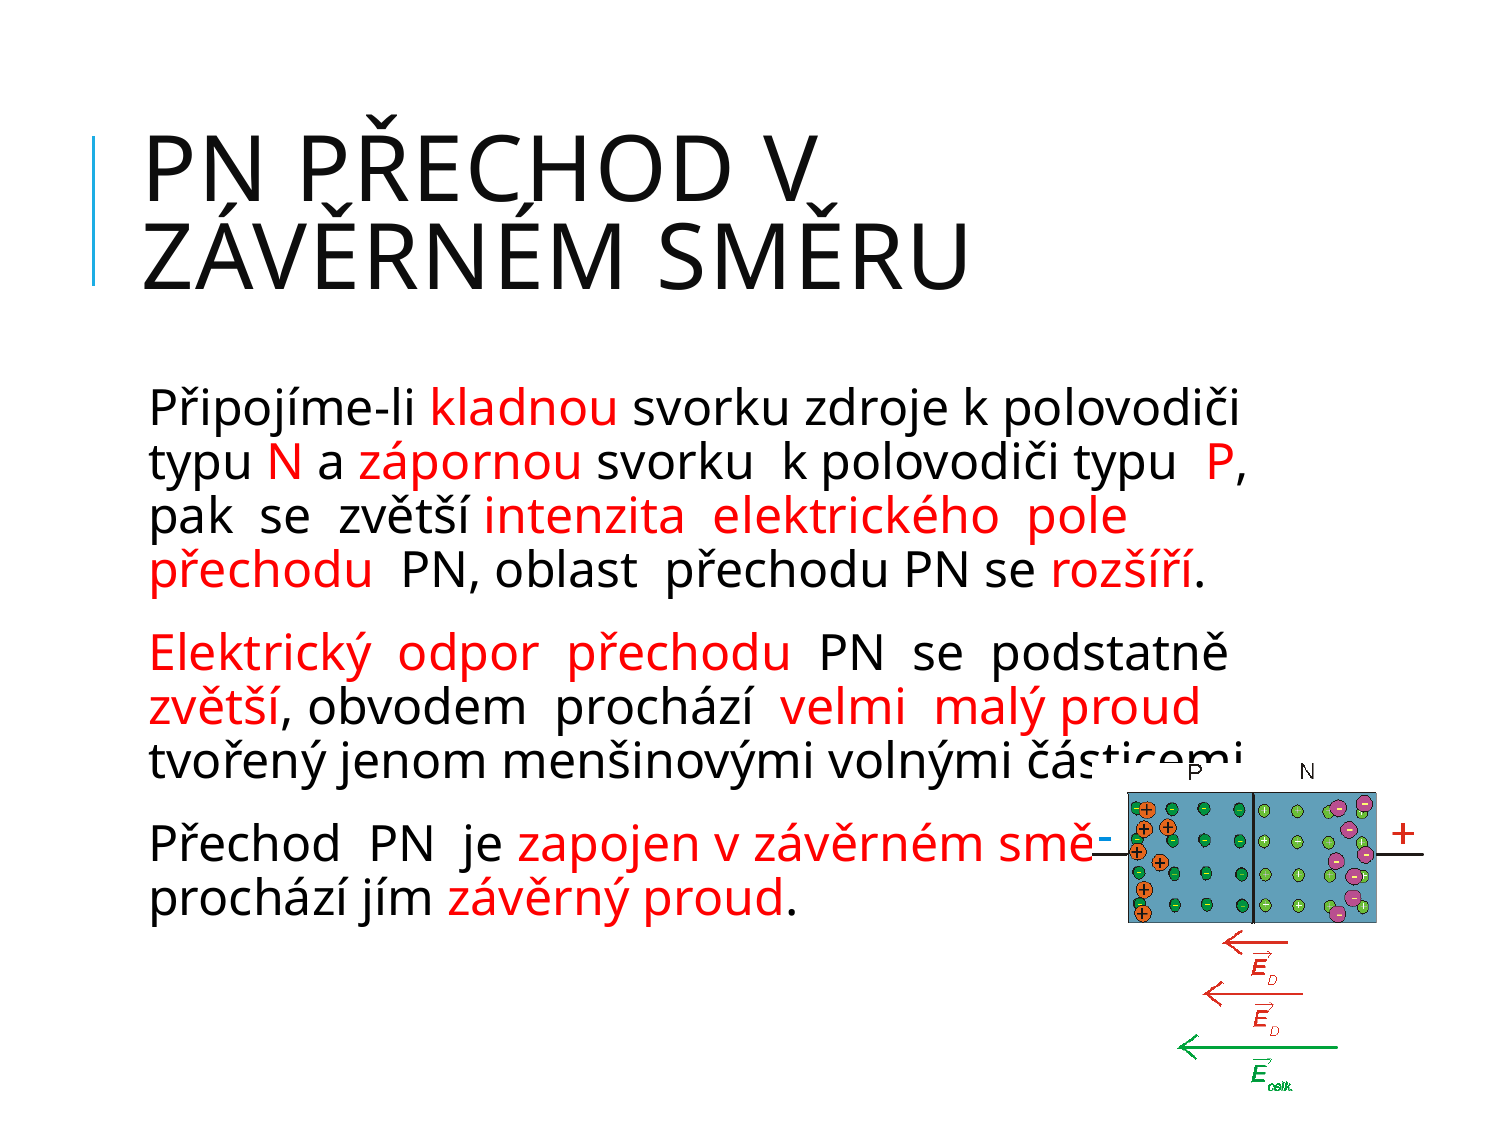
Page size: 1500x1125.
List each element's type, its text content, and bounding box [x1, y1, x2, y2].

title PN přechod v závěrném směru [126, 96, 1322, 342]
picture [1092, 763, 1425, 1091]
list Připojíme-li kladnou svorku zdroje k polovodiči typu N a zápornou svorku k polovodiči typu P, pak se zvětší intenzita elektrického pole přechodu PN, oblast přechodu PN se rozšíří. Elektrický odpor přechodu PN se podstatně zvětší, obvodem prochází velmi malý proud tvořený jenom menšinovými volnými částicemi. Přechod PN je zapojen v závěrném směru a prochází jím závěrný proud. [126, 375, 1322, 1035]
